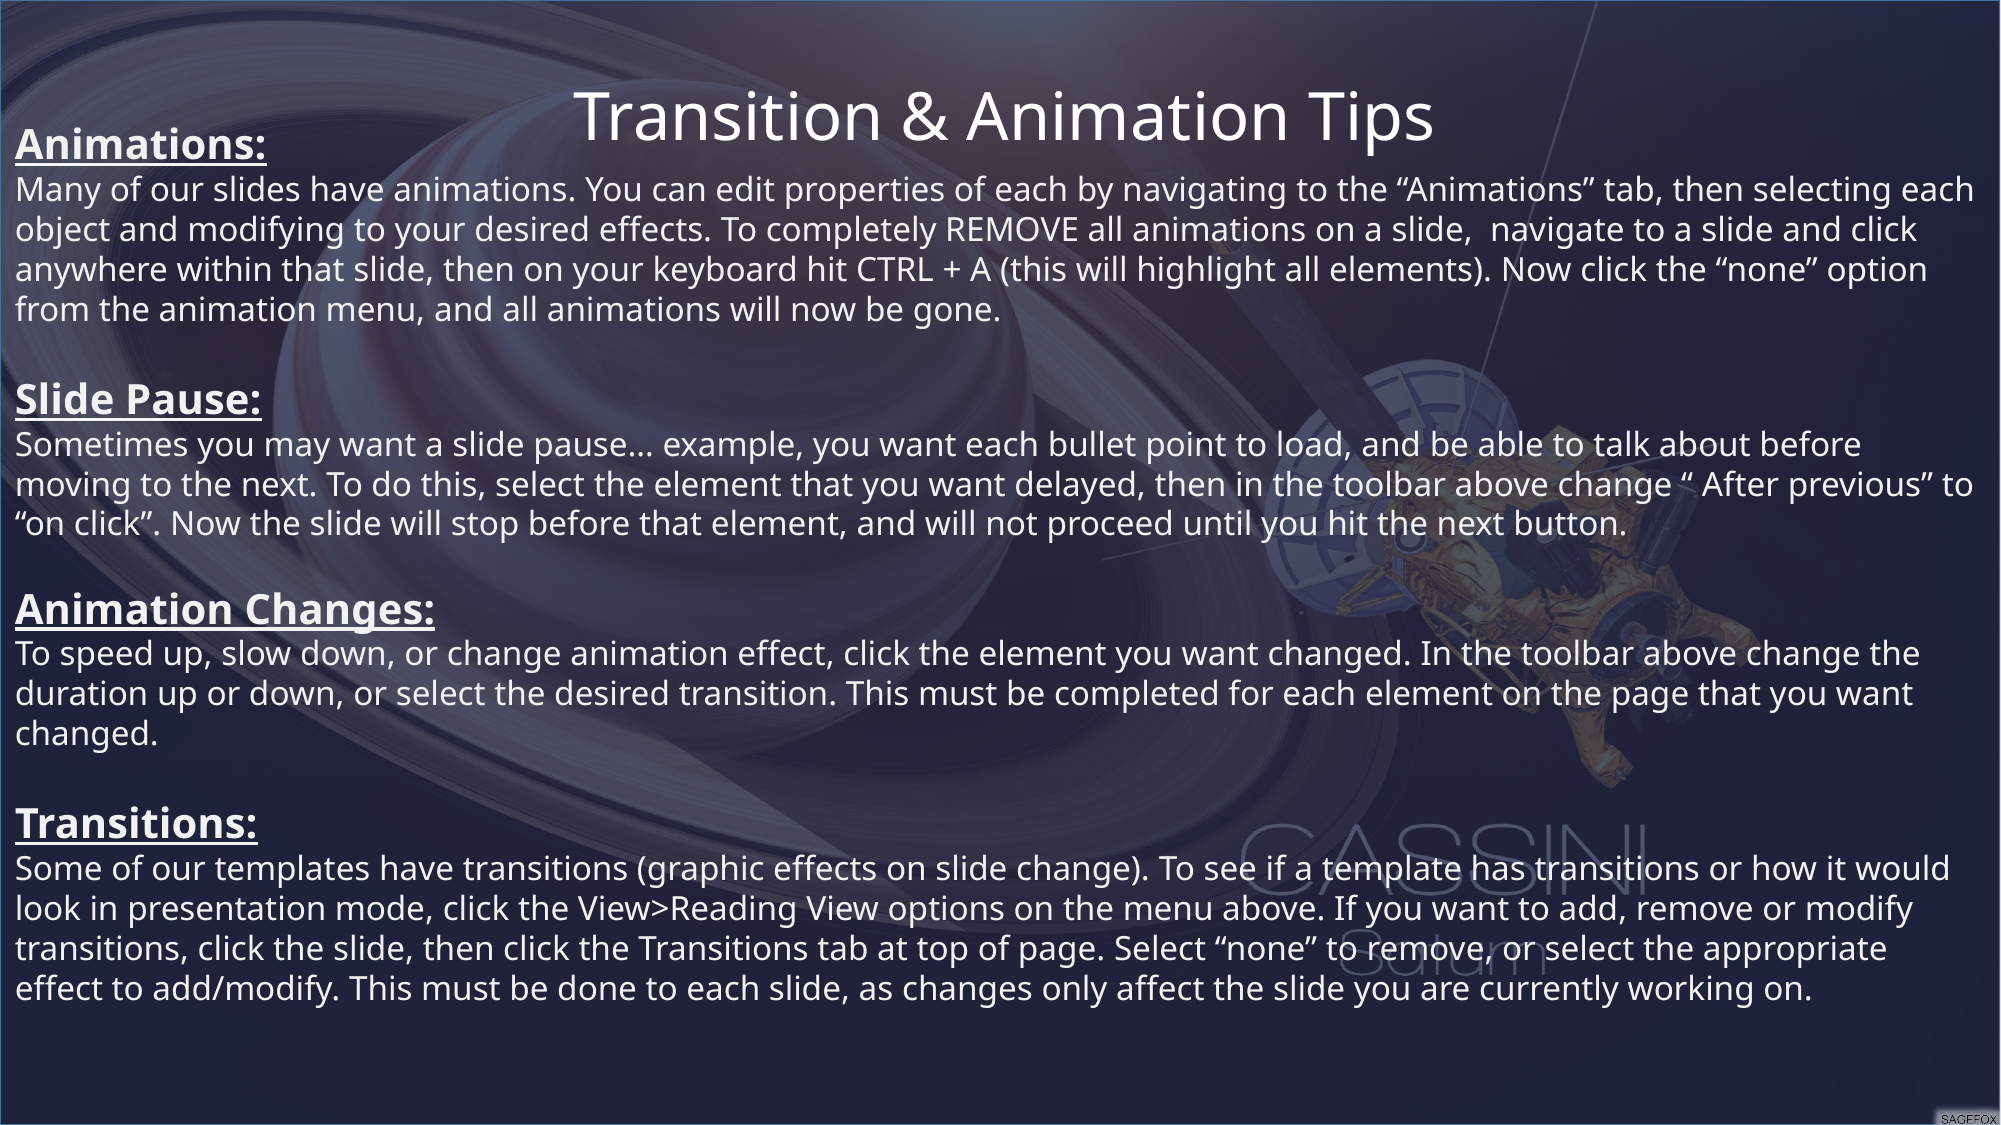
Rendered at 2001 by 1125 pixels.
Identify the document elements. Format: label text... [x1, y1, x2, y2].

title Transition & Animation Tips [477, 59, 1532, 177]
text_box Animations: Many of our slides have animations. You can edit properties of each by navigating to the “Animations” tab, then selecting each object and modifying to your desired effects. To completely REMOVE all animations on a slide, navigate to a slide and click anywhere within that slide, then on your keyboard hit CTRL + A (this will highlight all elements). Now click the “none” option from the animation menu, and all animations will now be gone. Slide Pause: Sometimes you may want a slide pause… example, you want each bullet point to load, and be able to talk about before moving to the next. To do this, select the element that you want delayed, then in the toolbar above change “ After previous” to “on click”. Now the slide will stop before that element, and will not proceed until you hit the next button. Animation Changes: To speed up, slow down, or change animation effect, click the element you want changed. In the toolbar above change the duration up or down, or select the desired transition. This must be completed for each element on the page that you want changed. Transitions: Some of our templates have transitions (graphic effects on slide change). To see if a template has transitions or how it would look in presentation mode, click the View>Reading View options on the menu above. If you want to add, remove or modify transitions, click the slide, then click the Transitions tab at top of page. Select “none” to remove, or select the appropriate effect to add/modify. This must be done to each slide, as changes only affect the slide you are currently working on. [0, 0, 2000, 1125]
picture [1938, 1114, 1999, 1125]
